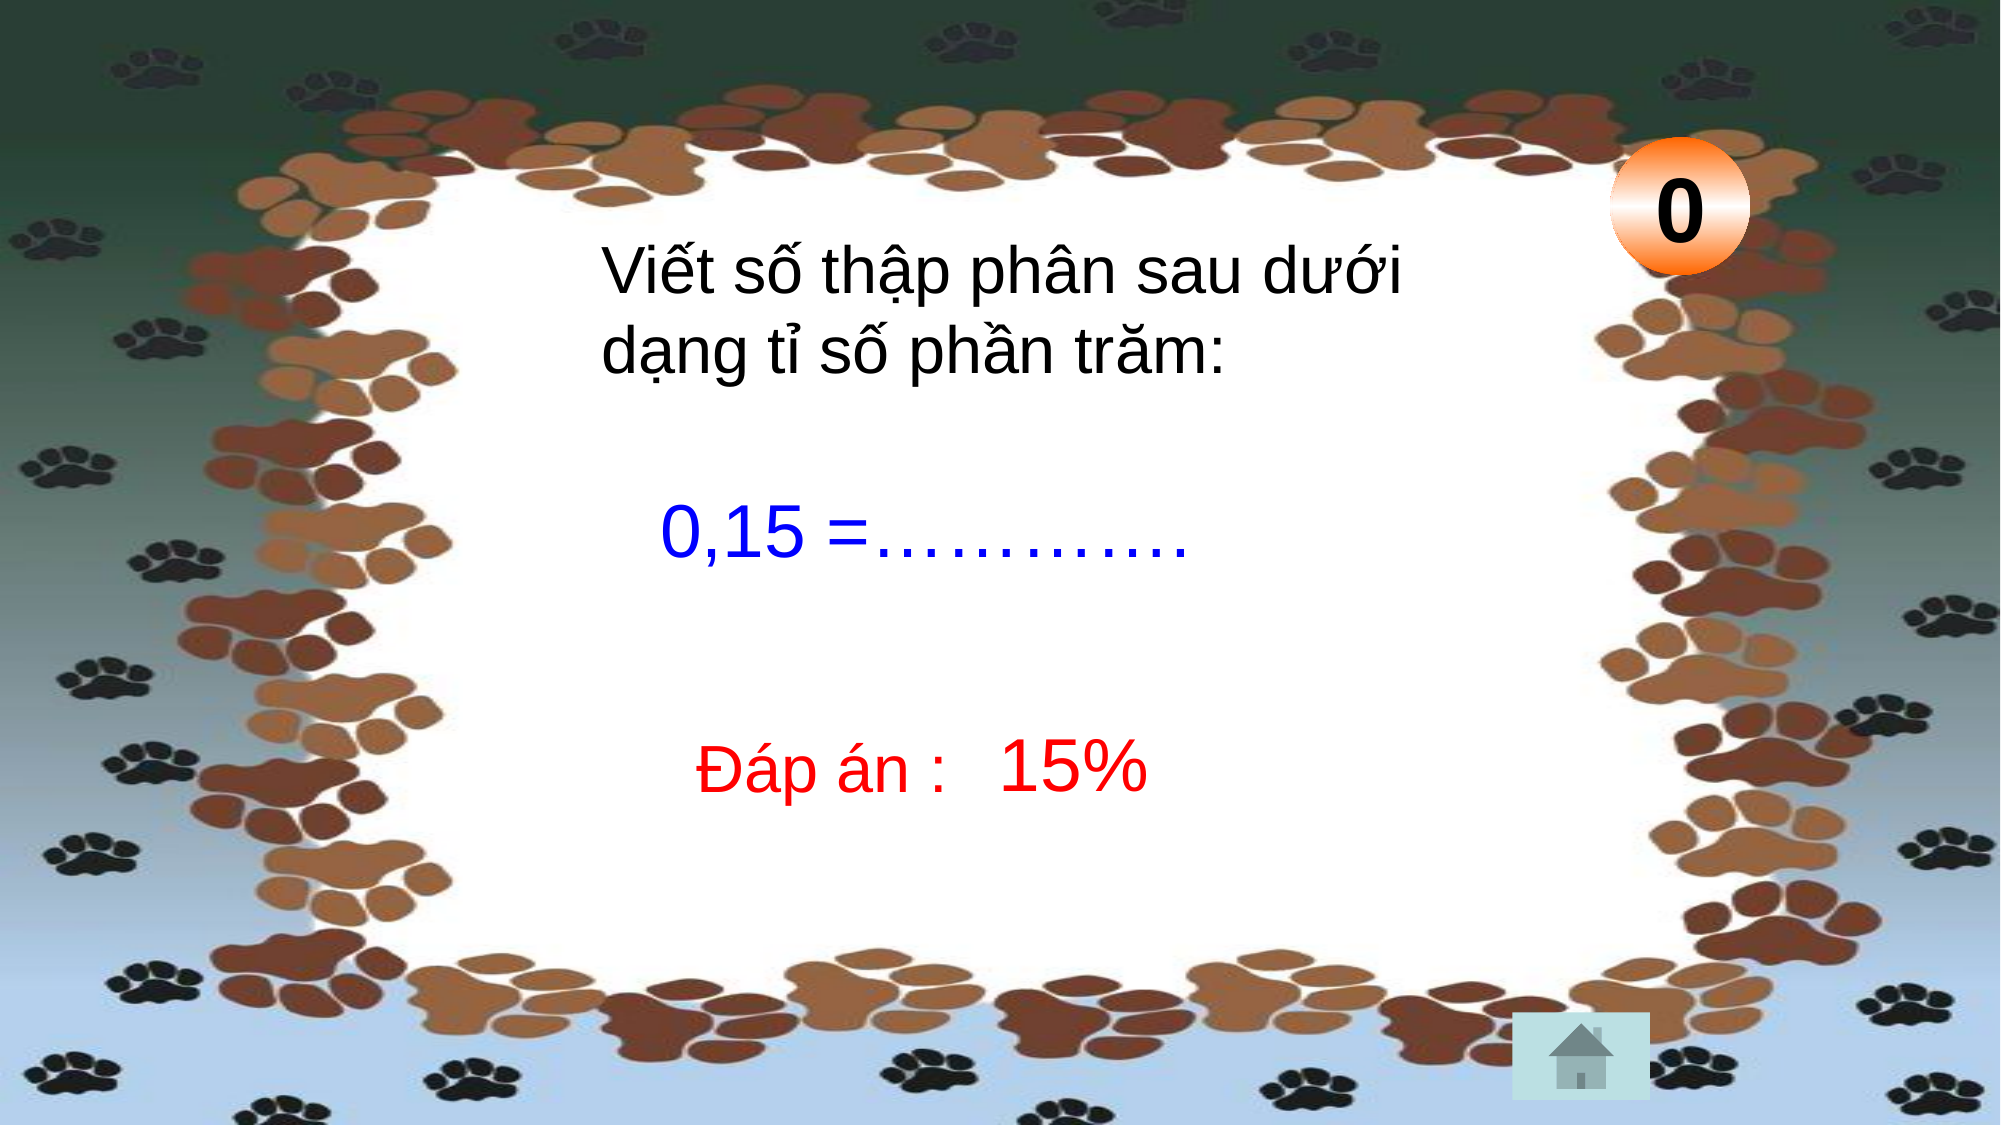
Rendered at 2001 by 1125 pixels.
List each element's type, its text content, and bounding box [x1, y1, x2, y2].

text_box [1512, 1012, 1650, 1100]
text_box Đáp án : [669, 696, 1382, 834]
picture [0, 0, 2001, 1125]
text_box 15% [988, 692, 1201, 830]
text_box Viết số thập phân sau dưới dạng tỉ số phần trăm: [586, 219, 1544, 395]
text_box 0 [1612, 137, 1750, 275]
text_box 0,15 =…………. [645, 434, 1319, 622]
